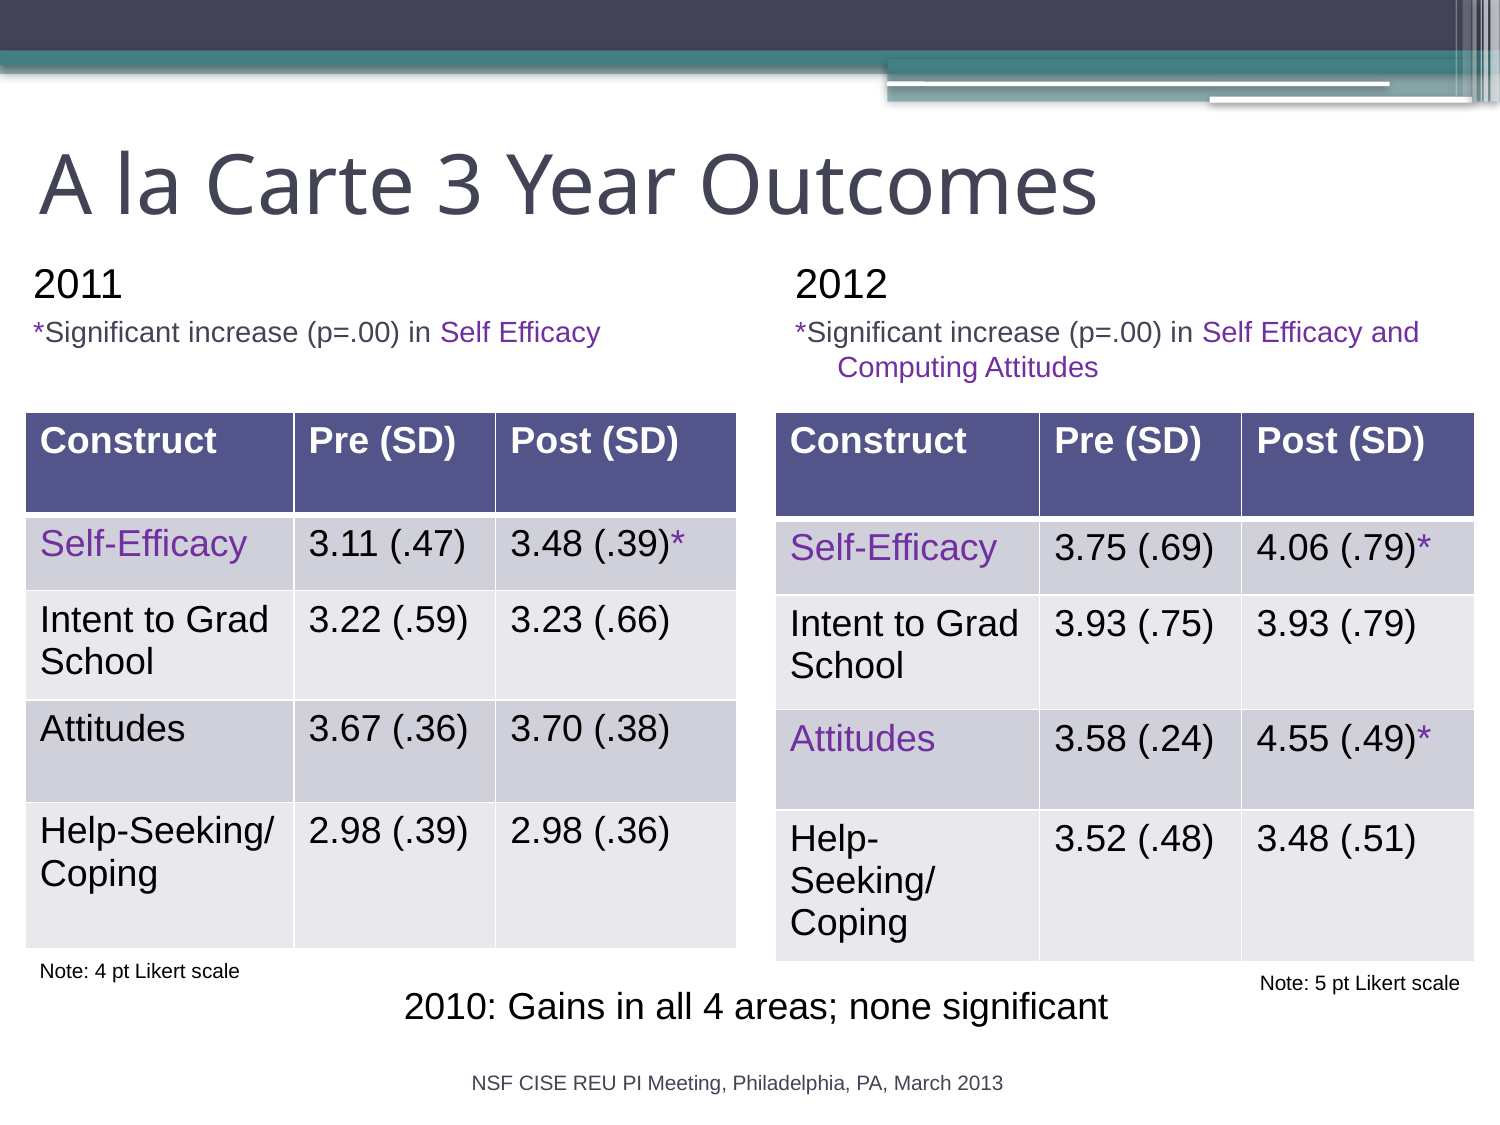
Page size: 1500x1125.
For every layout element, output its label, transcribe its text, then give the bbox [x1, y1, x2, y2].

text_box 2010: Gains in all 4 areas; none significant [62, 974, 1450, 1035]
list 2012 *Significant increase (p=.00) in Self Efficacy and Computing Attitudes [788, 249, 1500, 993]
table_cell Intent to Grad School [788, 596, 1039, 709]
table_cell 4.06 (.79)* [1242, 522, 1474, 594]
table_header Construct [788, 413, 1039, 516]
table_cell 3.93 (.75) [1040, 596, 1241, 709]
text_box Note: 4 pt Likert scale [24, 950, 638, 990]
table_cell 3.58 (.24) [1040, 710, 1241, 809]
table_cell 3.75 (.69) [1040, 522, 1241, 594]
table_header Pre (SD) [1040, 413, 1241, 516]
table_cell Attitudes [788, 710, 1039, 809]
table_cell 4.55 (.49)* [1242, 710, 1474, 809]
title A la Carte 3 Year Outcomes [24, 87, 1375, 249]
table_cell 3.52 (.48) [1040, 811, 1241, 961]
table_header Post (SD) [1242, 413, 1474, 516]
list 2011 *Significant increase (p=.00) in Self Efficacy [0, 249, 788, 993]
footer NSF CISE REU PI Meeting, Philadelphia, PA, March 2013 [437, 1062, 1038, 1125]
table_cell 3.93 (.79) [1242, 596, 1474, 709]
table_cell Self-Efficacy [788, 522, 1039, 594]
text_box Note: 5 pt Likert scale [862, 962, 1475, 1003]
table_cell Help-Seeking/ Coping [788, 811, 1039, 961]
table_cell 3.48 (.51) [1242, 811, 1474, 961]
